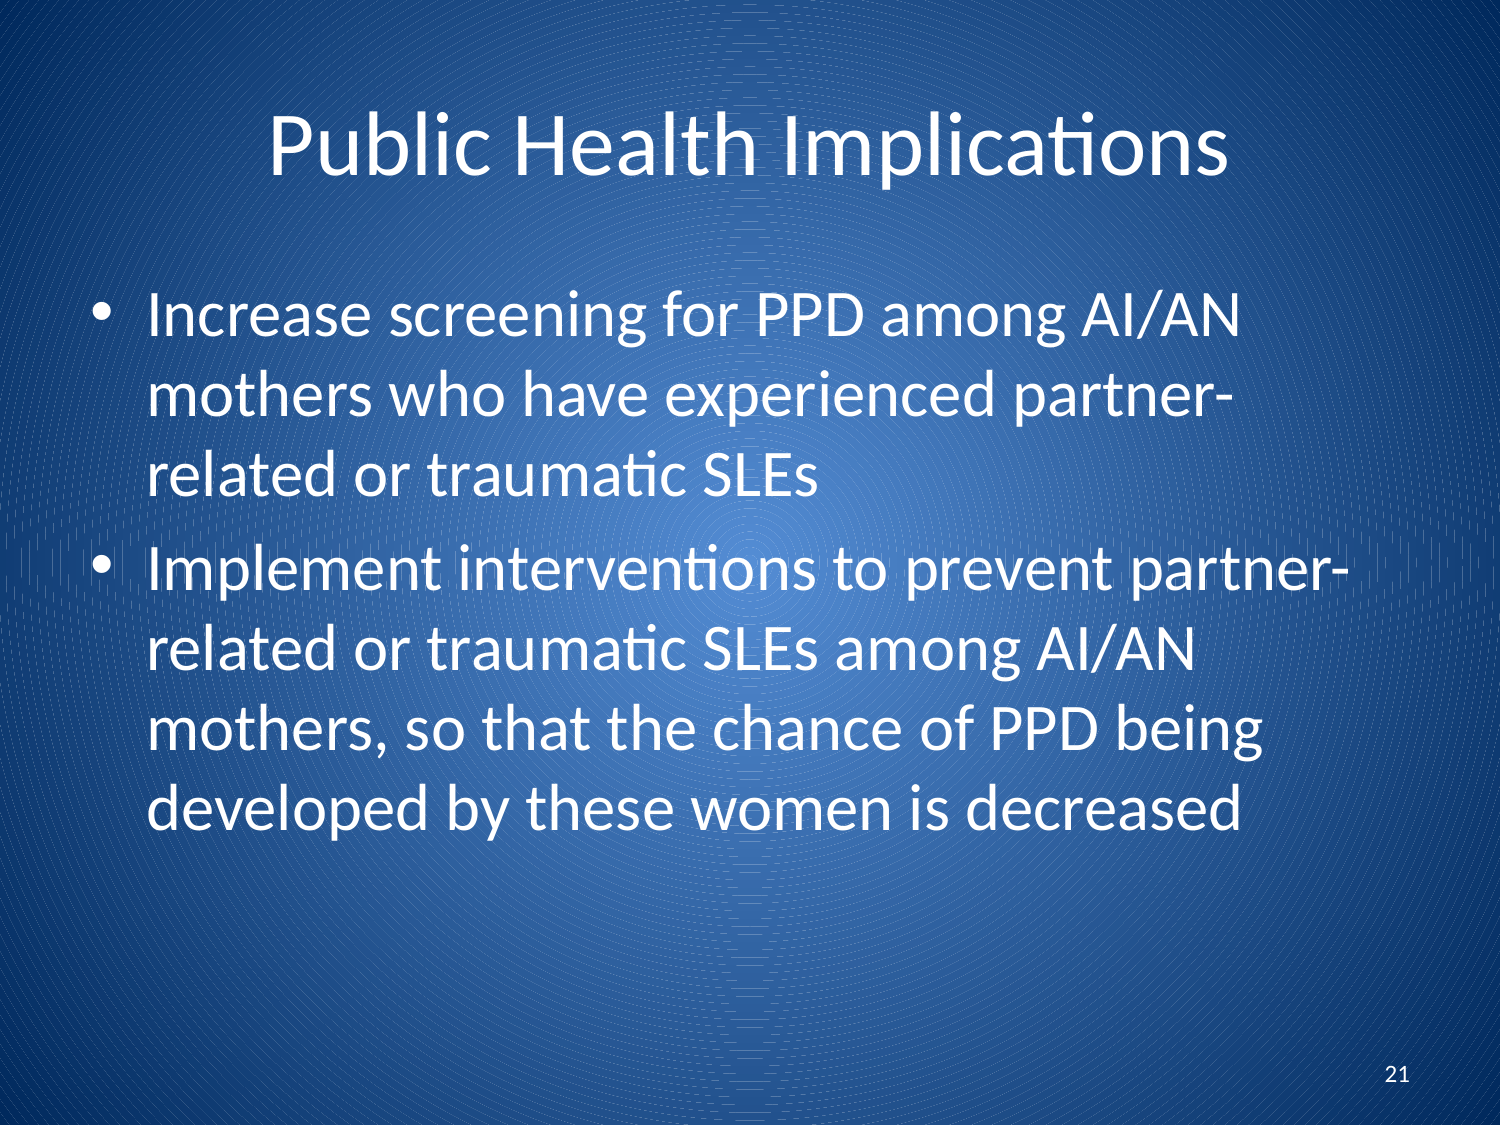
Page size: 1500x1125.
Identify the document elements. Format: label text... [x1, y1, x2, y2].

title Public Health Implications [75, 45, 1425, 233]
list Increase screening for PPD among AI/AN mothers who have experienced partner-related or traumatic SLEs Implement interventions to prevent partner-related or traumatic SLEs among AI/AN mothers, so that the chance of PPD being developed by these women is decreased [75, 262, 1425, 1005]
slide_number 21 [1074, 1042, 1425, 1103]
